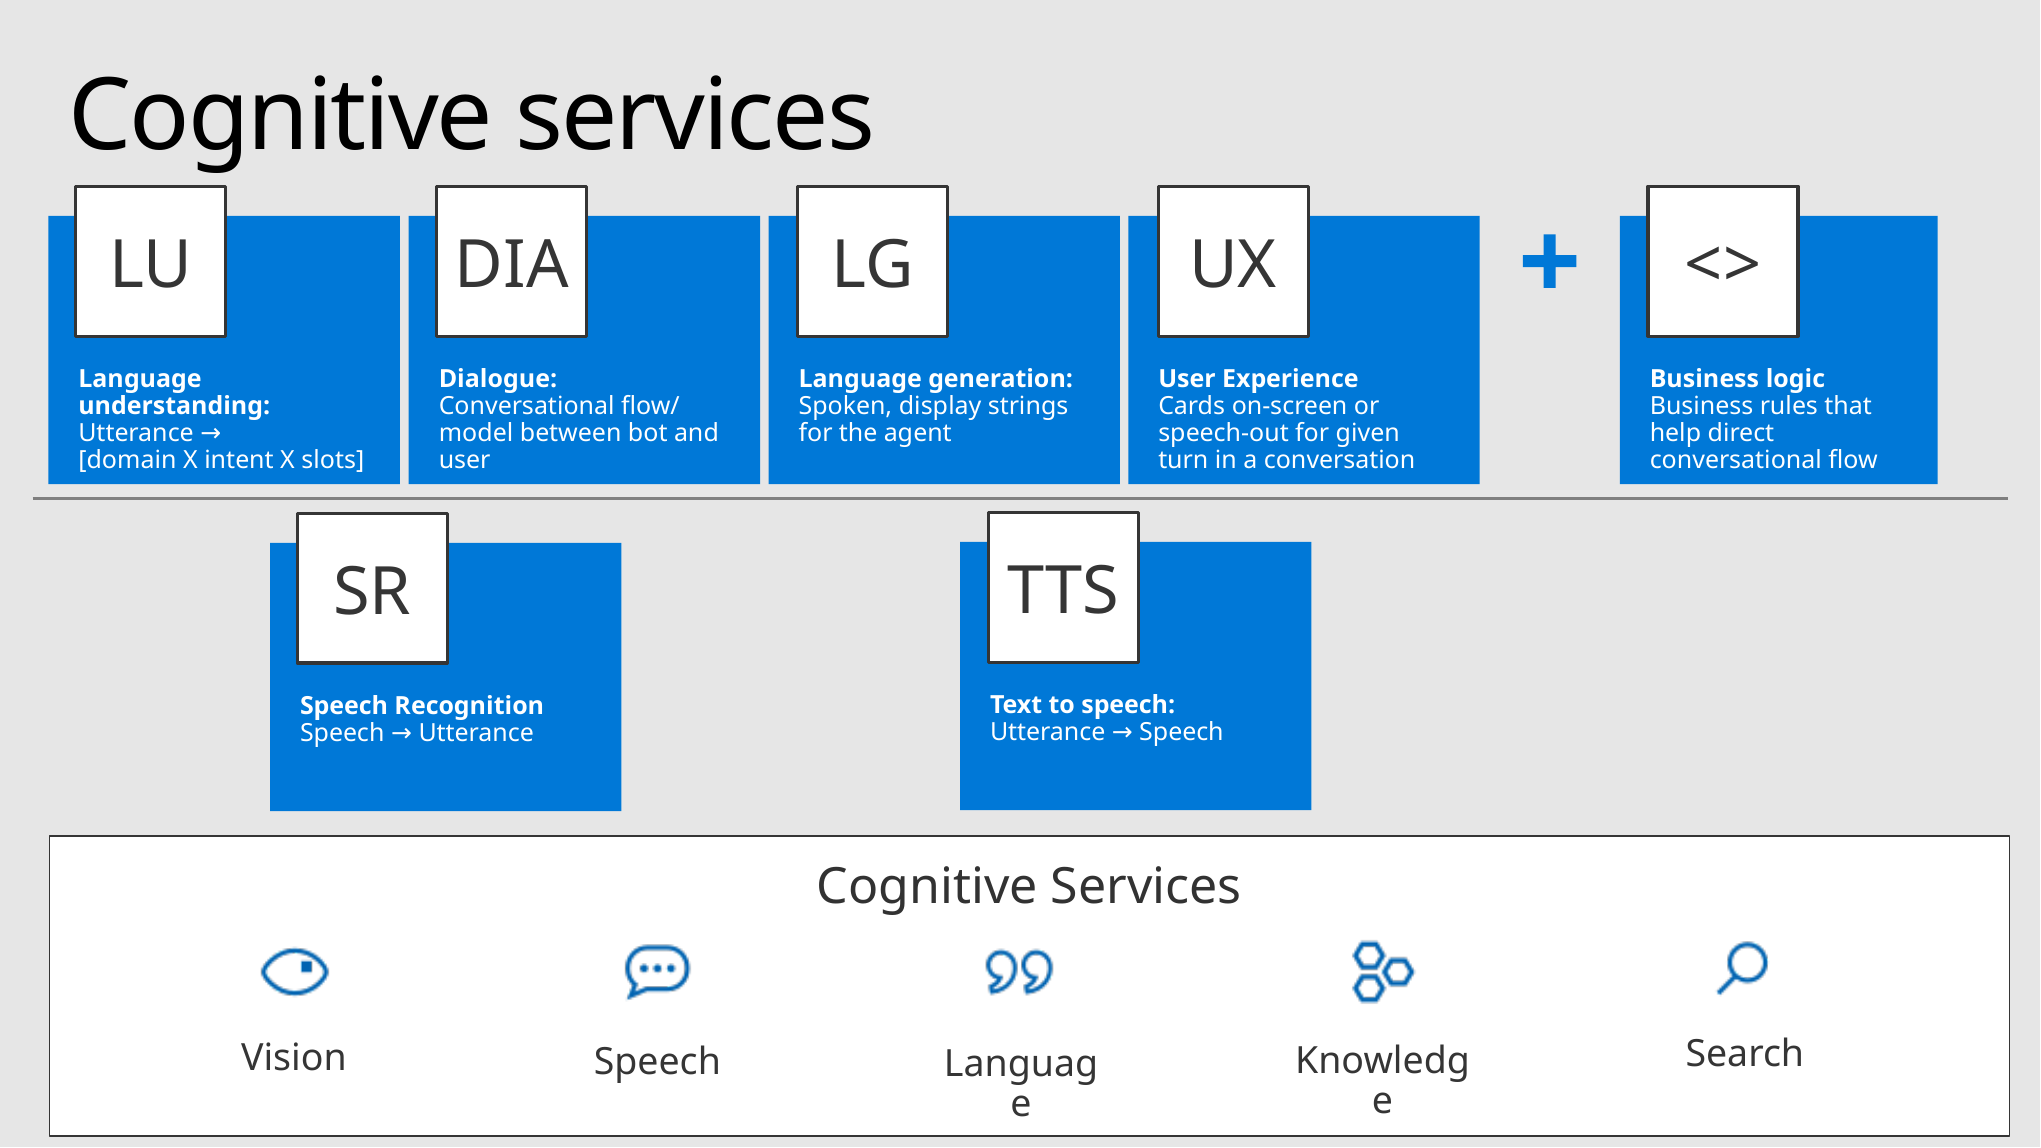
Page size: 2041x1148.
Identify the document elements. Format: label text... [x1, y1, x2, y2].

text_box DIA [436, 186, 587, 337]
text_box Language generation: Spoken, display strings for the agent [768, 215, 1121, 485]
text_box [544, 922, 771, 1112]
text_box UX [1158, 186, 1309, 337]
text_box [1522, 234, 1577, 289]
text_box TTS [988, 512, 1139, 663]
text_box LG [797, 186, 948, 337]
text_box Speech Recognition Speech → Utterance [269, 542, 622, 812]
text_box SR [297, 513, 448, 664]
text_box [1256, 922, 1509, 1107]
title Cognitive services [45, 48, 1996, 199]
text_box LU [75, 186, 226, 337]
text_box Text to speech: Utterance → Speech [959, 541, 1312, 811]
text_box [1632, 917, 1858, 1103]
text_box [181, 922, 407, 1107]
text_box Dialogue: Conversational flow/ model between bot and user [408, 215, 761, 485]
text_box Cognitive Services [49, 835, 2010, 1137]
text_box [1619, 185, 1938, 485]
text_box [908, 922, 1134, 1110]
text_box User Experience Cards on-screen or speech-out for given turn in a conversation [1128, 215, 1481, 485]
text_box Language understanding: Utterance → [domain X intent X slots] [48, 215, 401, 485]
